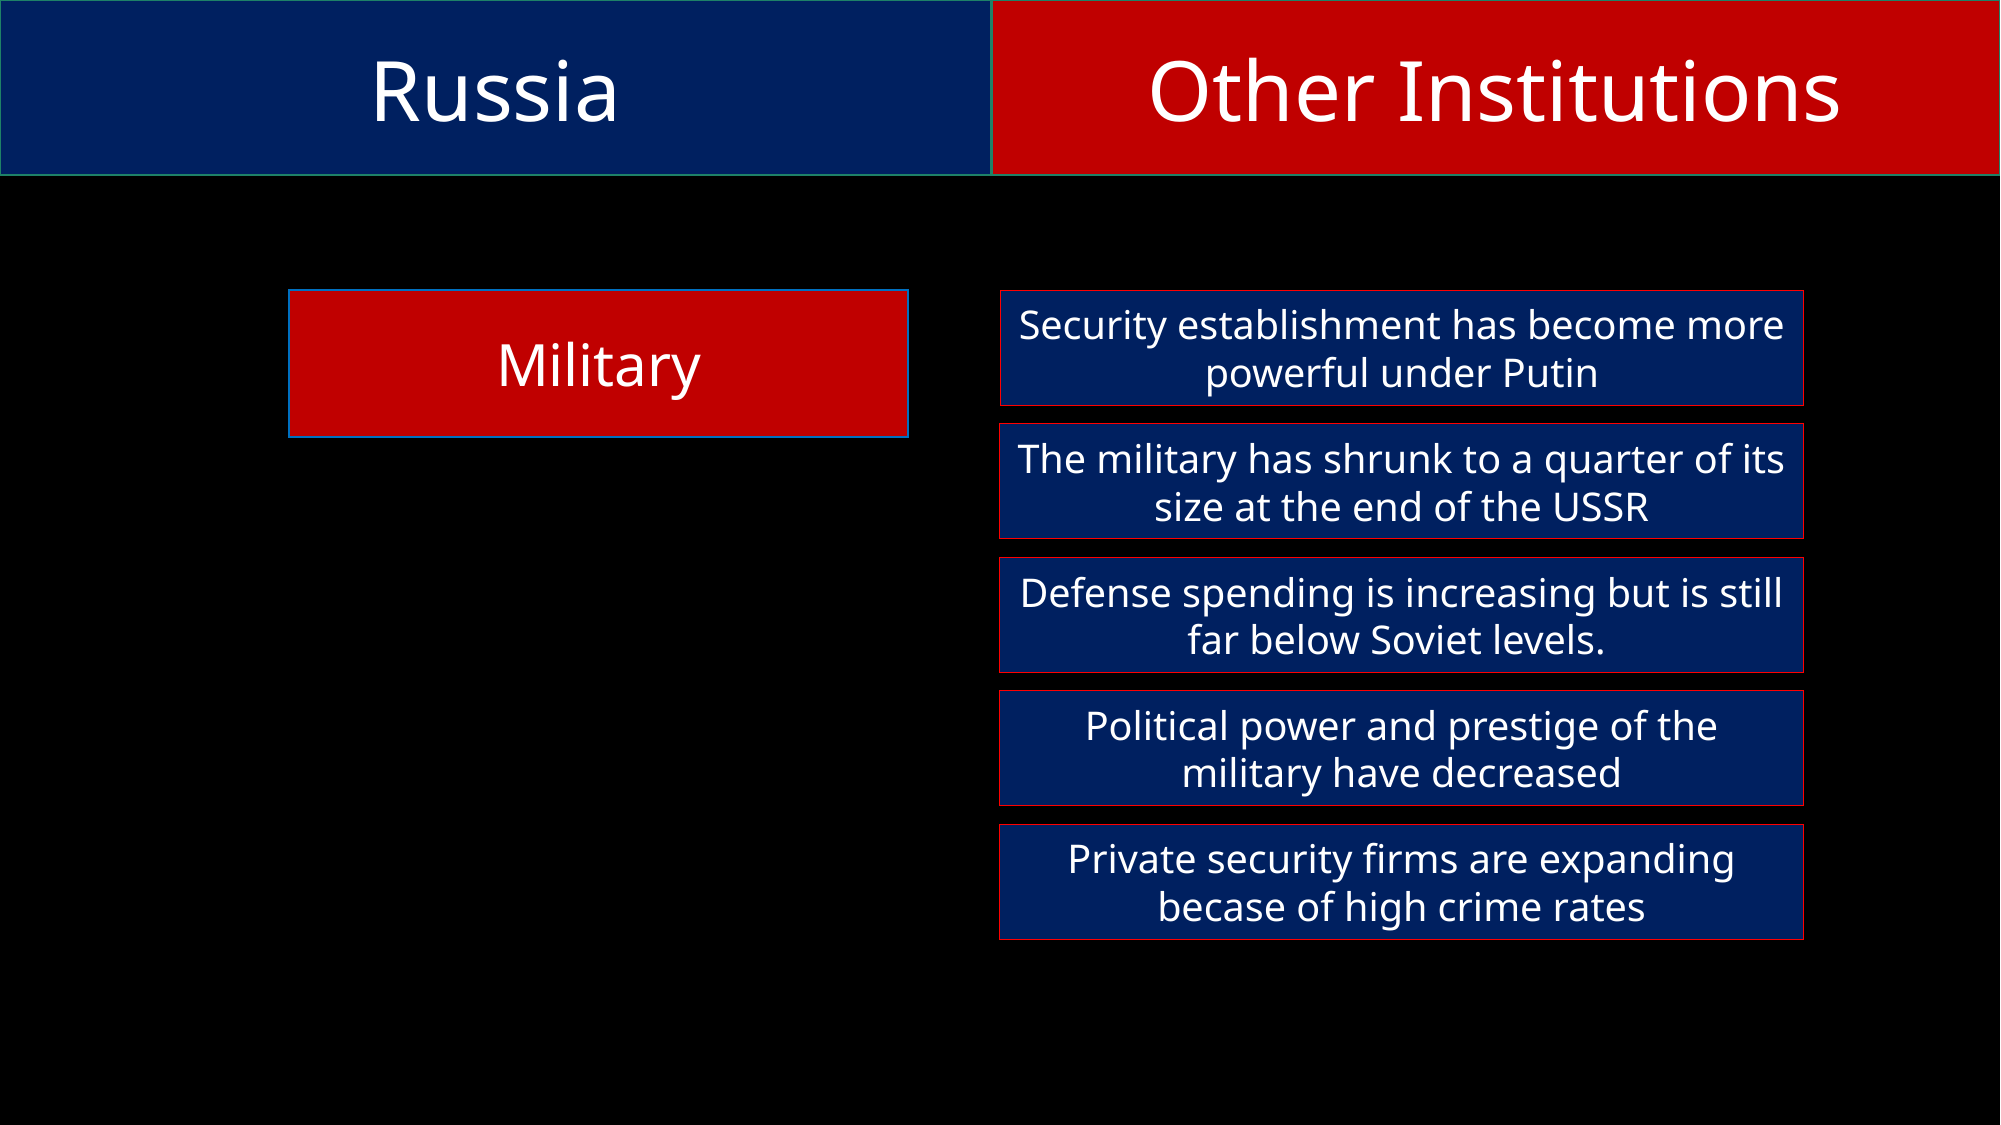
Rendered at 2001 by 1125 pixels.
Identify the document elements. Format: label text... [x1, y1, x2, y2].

text_box Russia [0, 0, 991, 176]
text_box Security establishment has become more powerful under Putin [1000, 290, 1804, 406]
text_box Political power and prestige of the military have decreased [999, 690, 1804, 806]
text_box Other Institutions [991, 0, 2000, 176]
text_box Private security firms are expanding becase of high crime rates [999, 824, 1804, 940]
text_box Defense spending is increasing but is still far below Soviet levels. [999, 557, 1804, 673]
text_box The military has shrunk to a quarter of its size at the end of the USSR [999, 423, 1804, 539]
text_box Military [288, 289, 909, 438]
